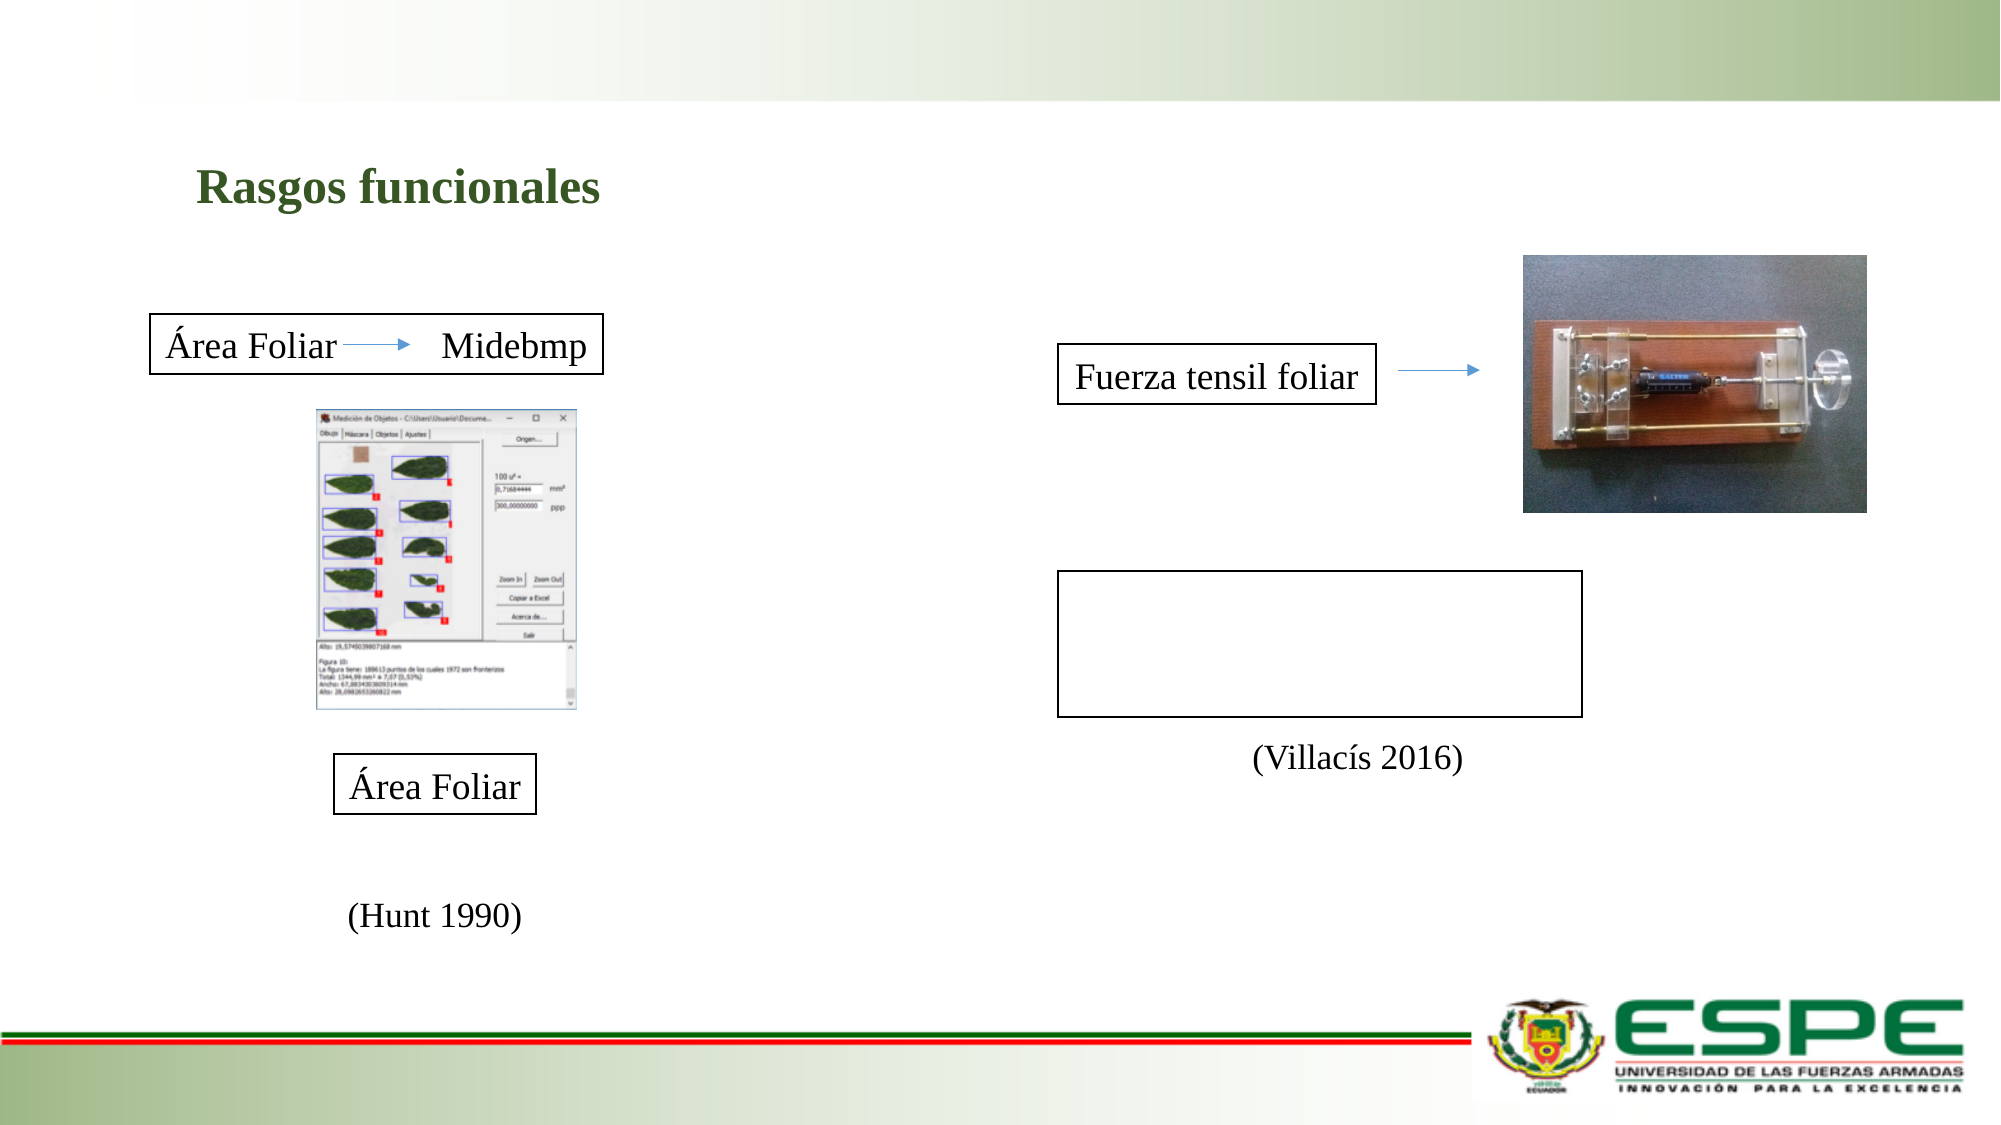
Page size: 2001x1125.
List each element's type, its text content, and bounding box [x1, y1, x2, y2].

picture [0, 0, 2000, 1125]
text_box Rasgos funcionales [181, 146, 689, 221]
text_box Área Foliar Midebmp [149, 313, 604, 375]
text_box (Villacís 2016) [1237, 725, 1559, 785]
text_box Fuerza tensil foliar [1057, 343, 1377, 405]
text_box (Hunt 1990) [332, 884, 538, 943]
